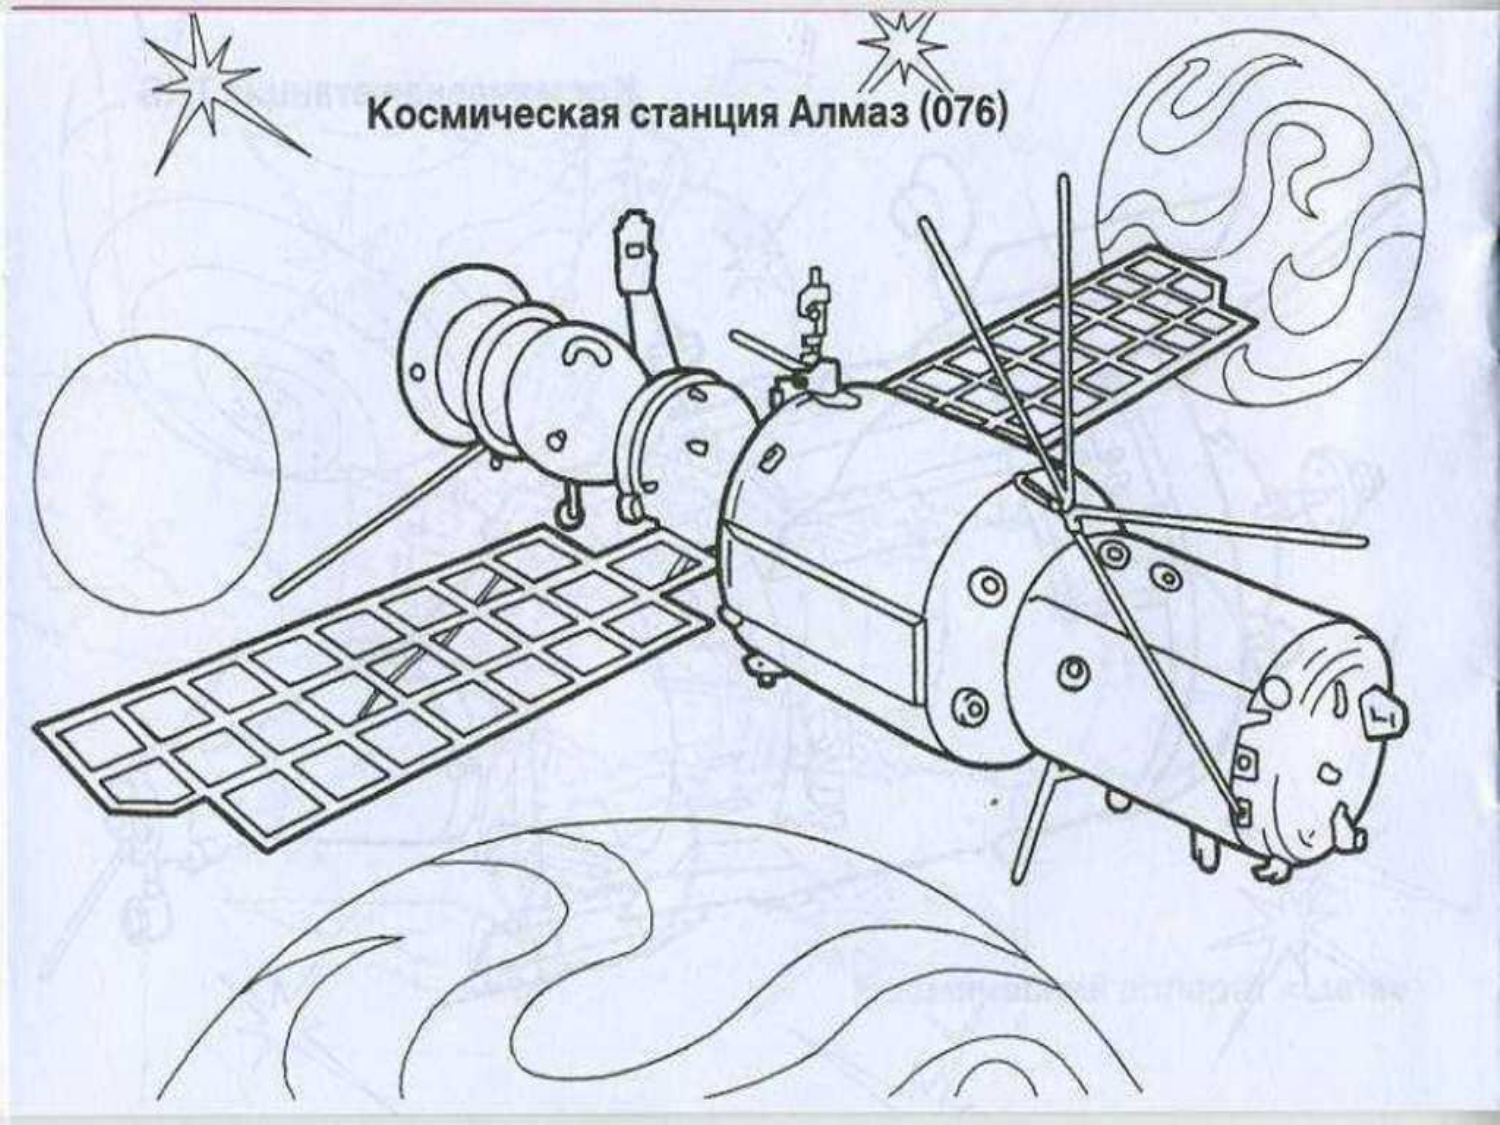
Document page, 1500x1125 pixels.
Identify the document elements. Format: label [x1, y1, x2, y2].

list [0, 0, 1500, 1125]
